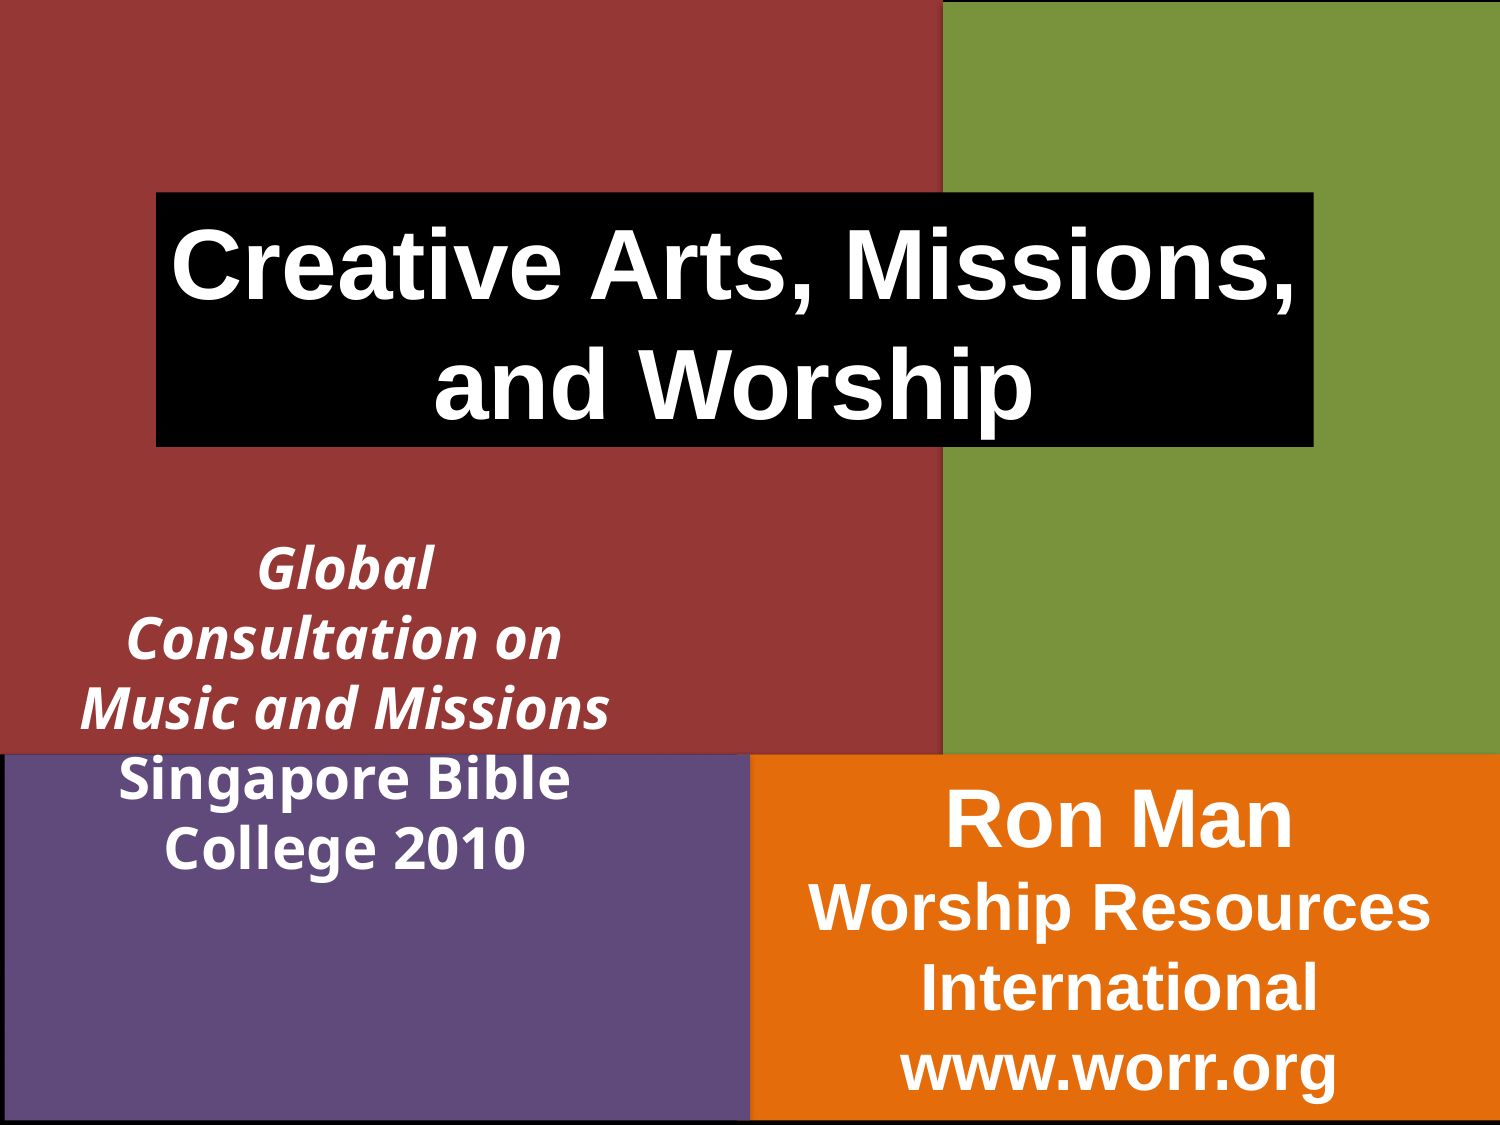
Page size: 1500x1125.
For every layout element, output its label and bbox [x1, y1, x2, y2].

picture [0, 1121, 1500, 1125]
text_box [0, 0, 1500, 1121]
